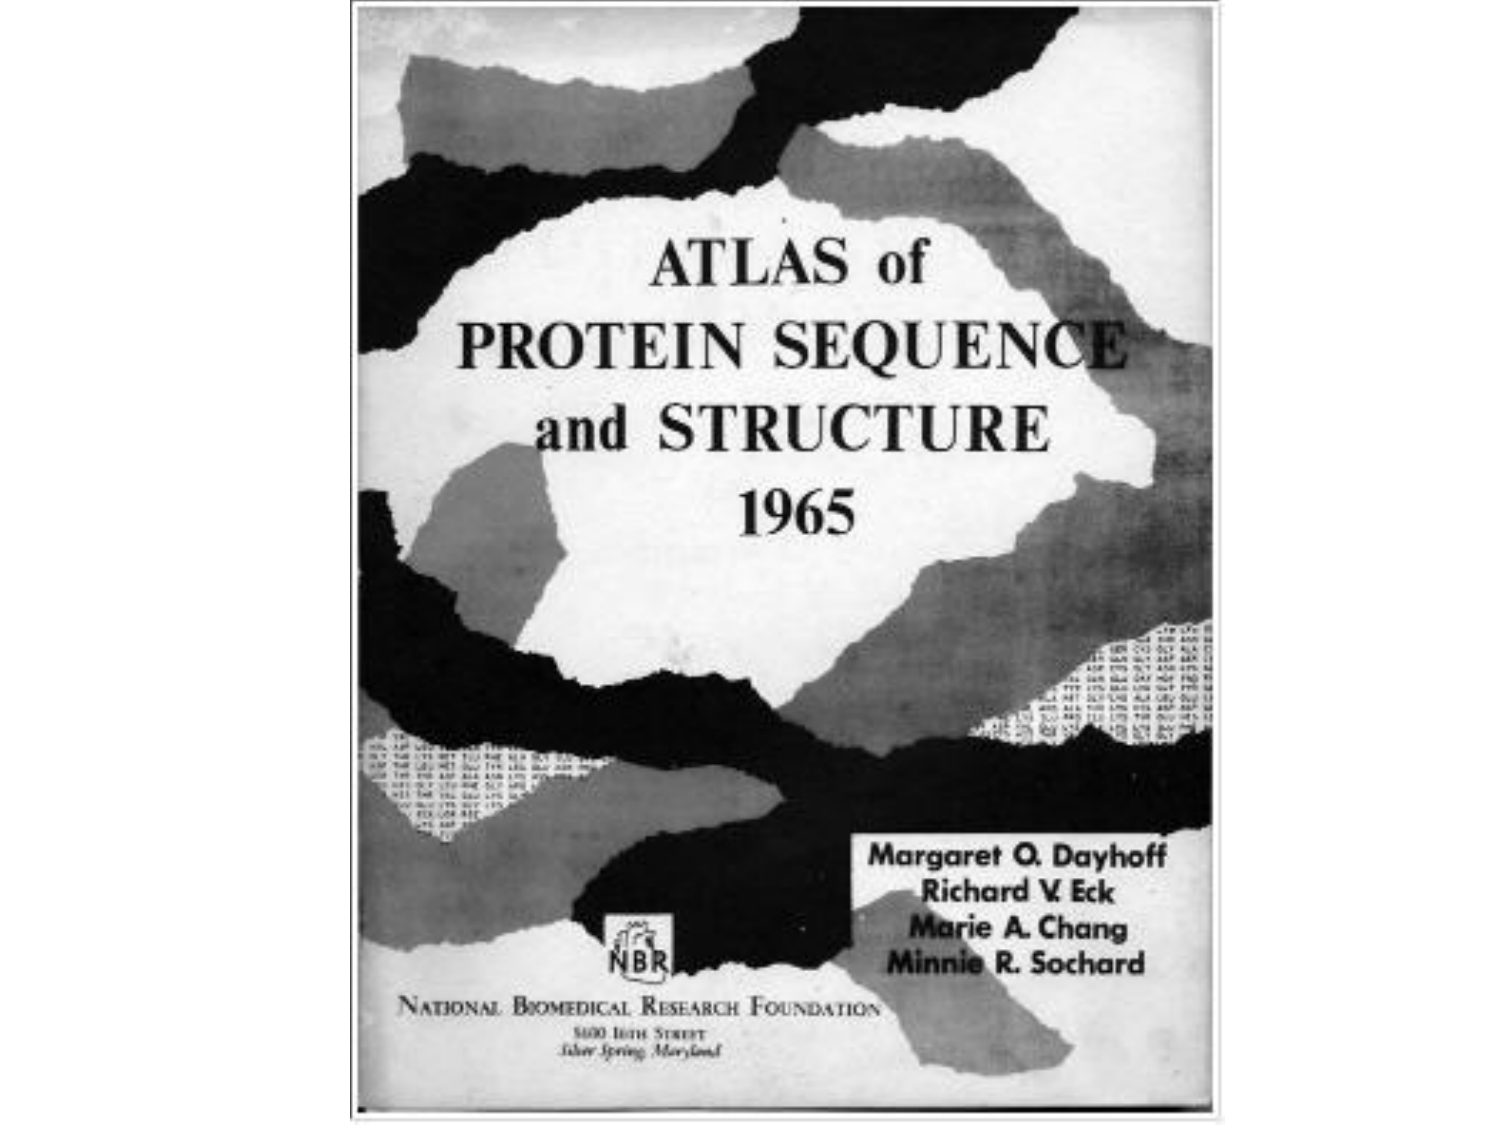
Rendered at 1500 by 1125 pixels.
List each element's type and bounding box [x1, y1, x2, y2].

list [349, 0, 1225, 1125]
